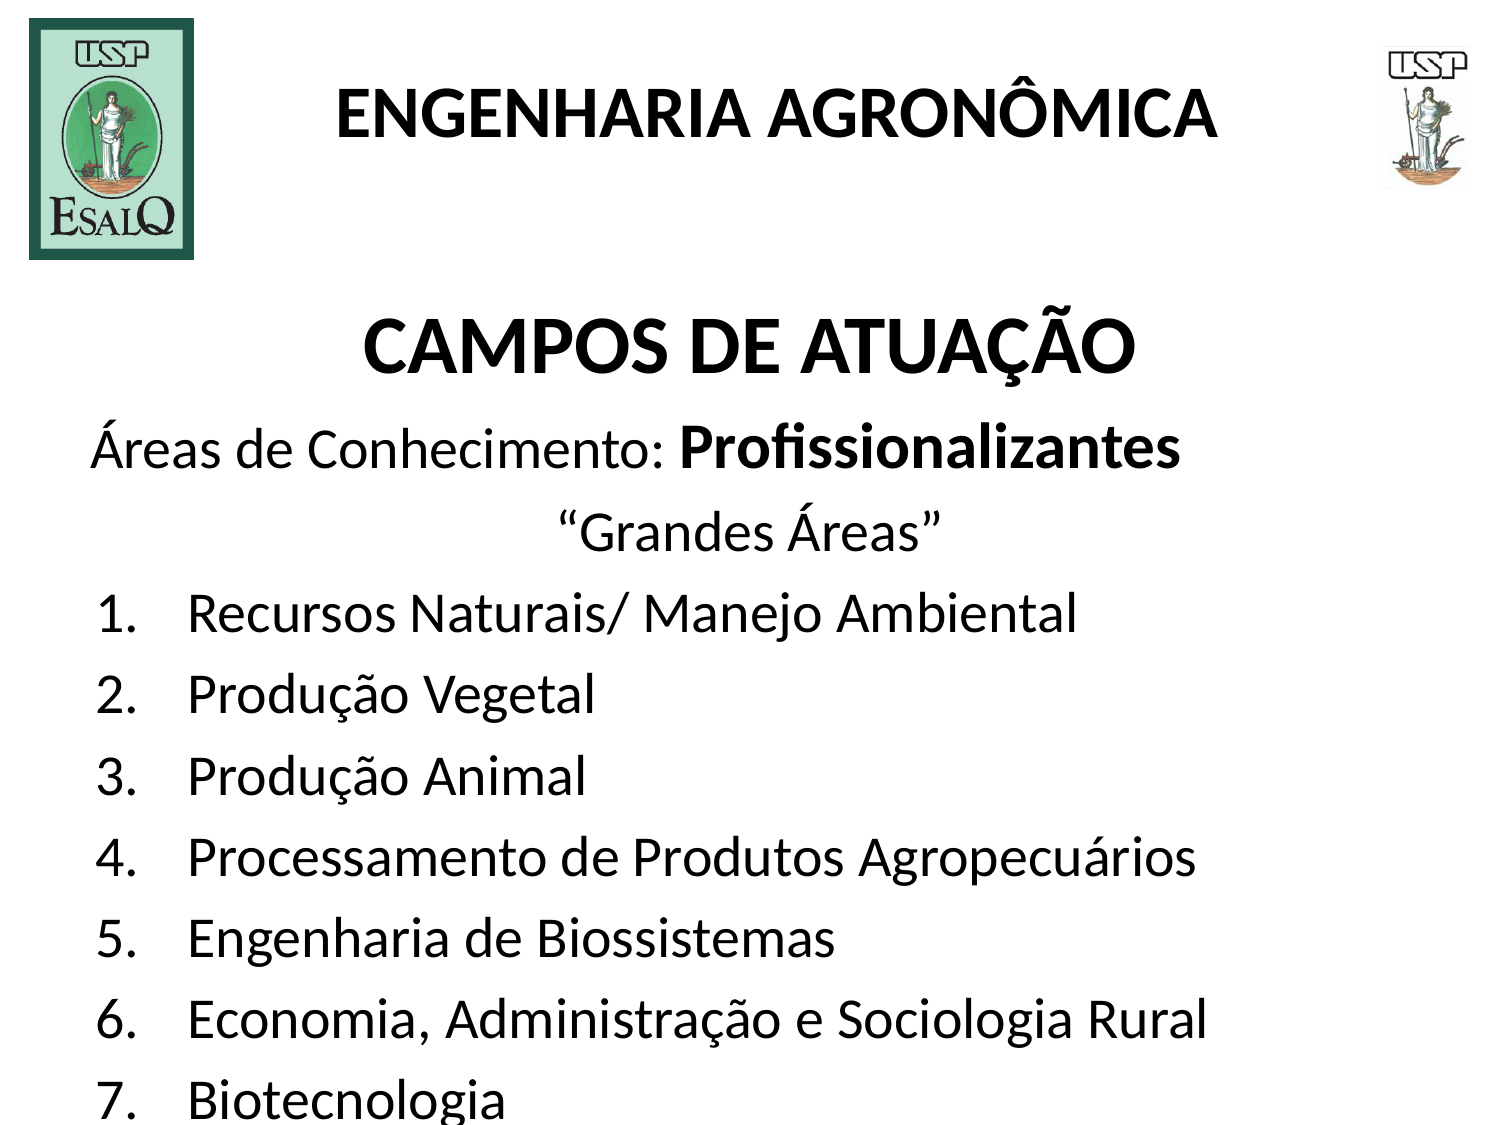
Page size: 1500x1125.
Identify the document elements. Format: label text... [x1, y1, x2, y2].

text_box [5, 0, 1500, 266]
text_box CAMPOS DE ATUAÇÃO Áreas de Conhecimento: Profissionalizantes “Grandes Áreas” Recursos Naturais/ Manejo Ambiental Produção Vegetal Produção Animal Processamento de Produtos Agropecuários Engenharia de Biossistemas Economia, Administração e Sociologia Rural Biotecnologia [74, 283, 1425, 1125]
